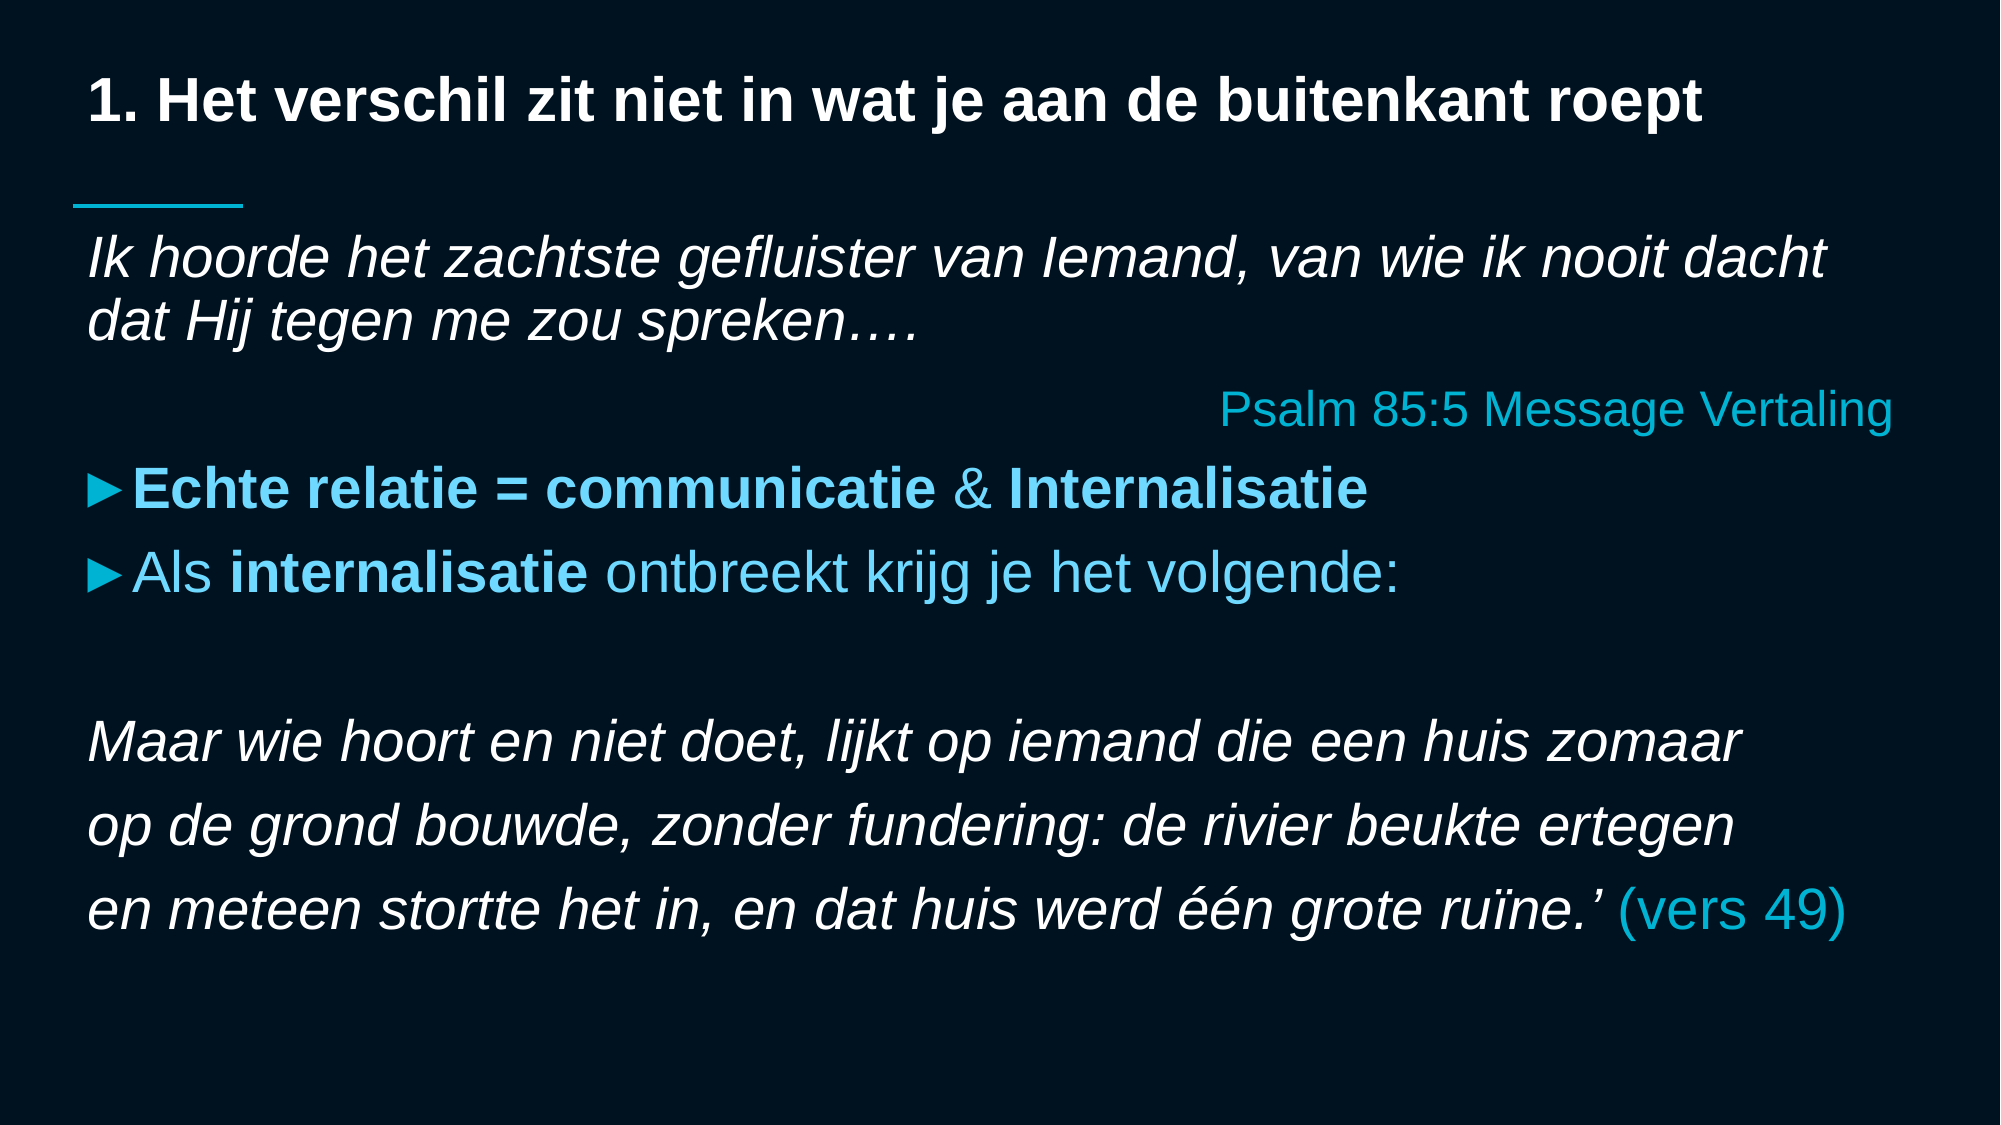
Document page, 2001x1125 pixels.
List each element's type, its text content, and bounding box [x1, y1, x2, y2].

list Ik hoorde het zachtste gefluister van Iemand, van wie ik nooit dacht dat Hij tegen me zou spreken…. Psalm 85:5 Message Vertaling Echte relatie = communicatie & Internalisatie Als internalisatie ontbreekt krijg je het volgende: Maar wie hoort en niet doet, lijkt op iemand die een huis zomaar op de grond bouwde, zonder fundering: de rivier beukte ertegen en meteen stortte het in, en dat huis werd één grote ruïne.’ (vers 49) [72, 218, 1910, 977]
title 1. Het verschil zit niet in wat je aan de buitenkant roept [72, 59, 1910, 218]
